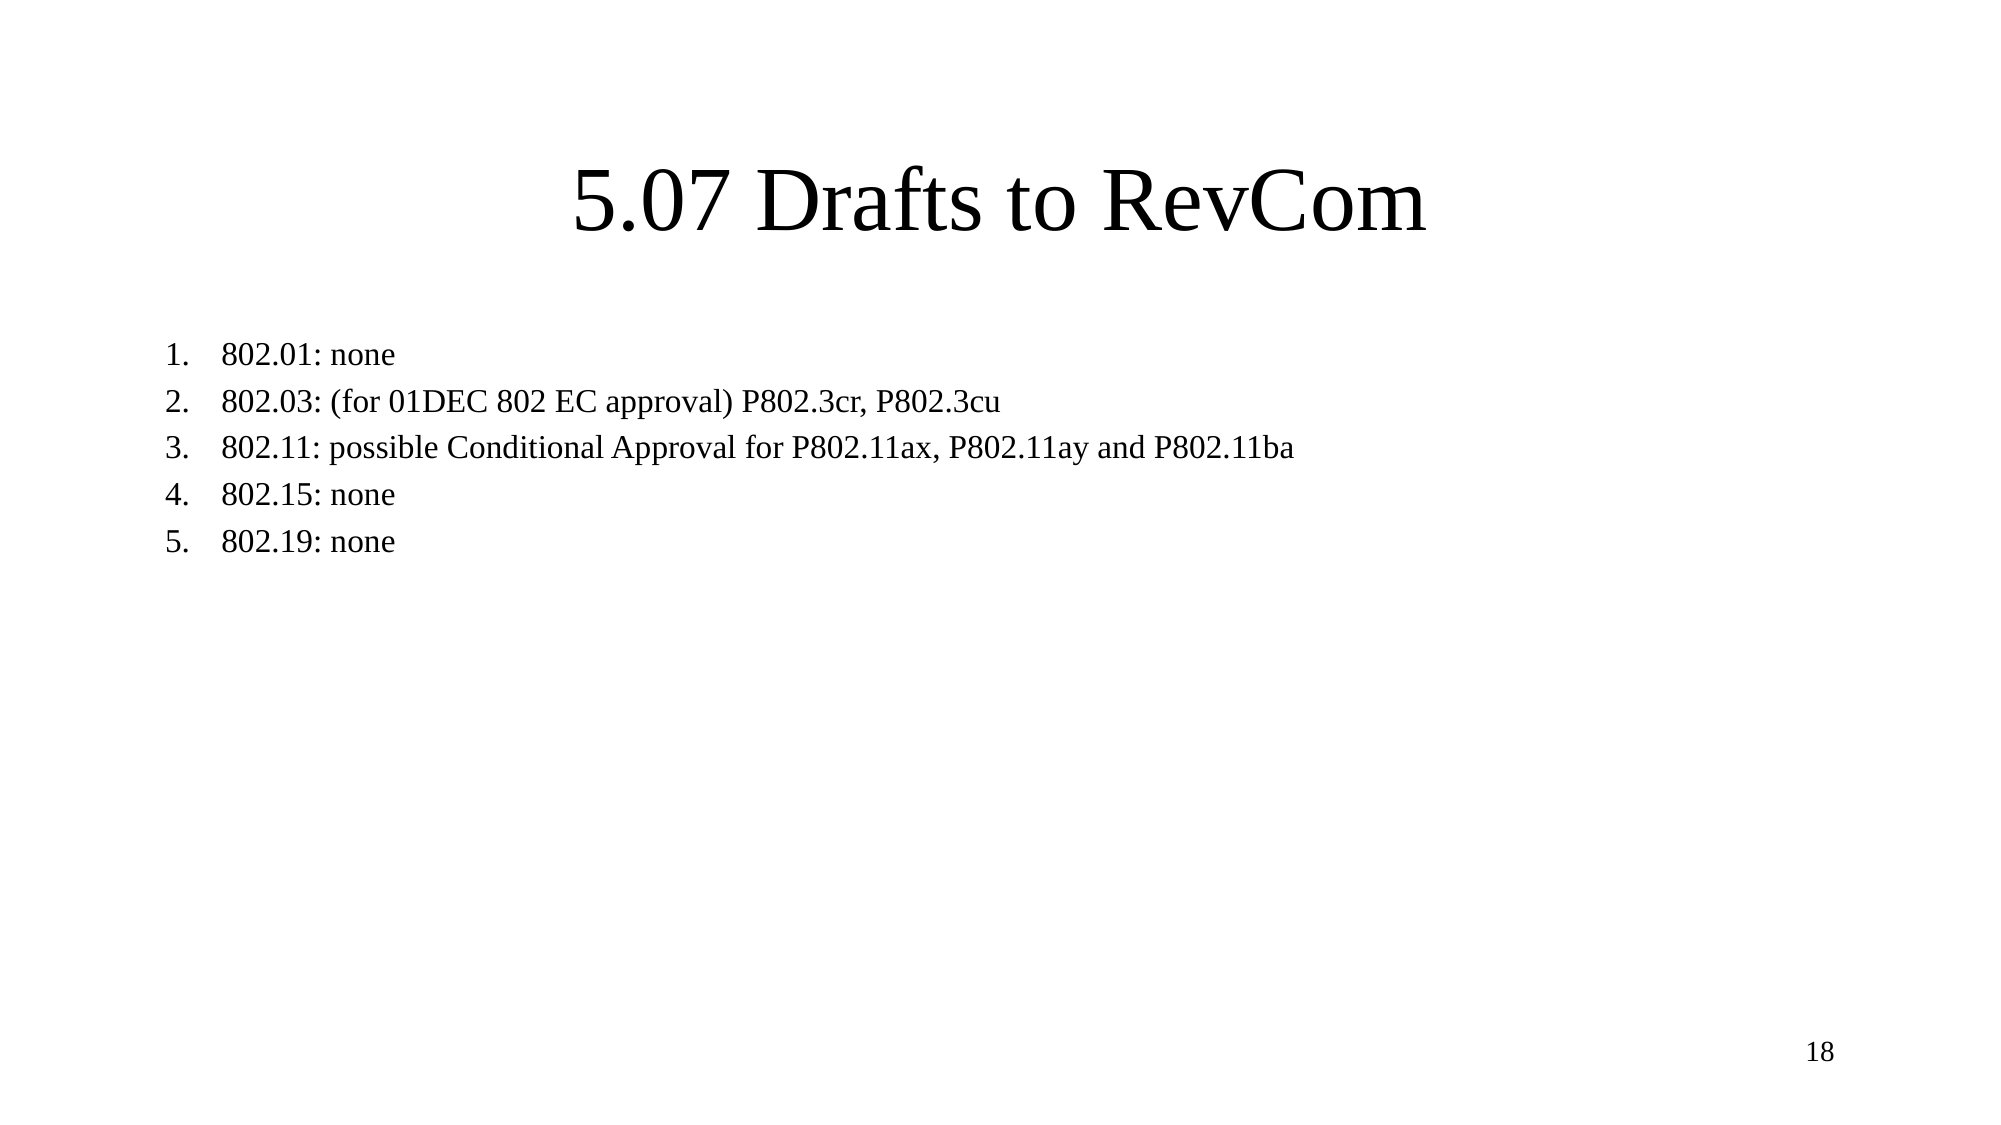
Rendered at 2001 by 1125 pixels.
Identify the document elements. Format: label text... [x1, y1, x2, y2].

slide_number 18 [1433, 1024, 1851, 1101]
list 802.01: none 802.03: (for 01DEC 802 EC approval) P802.3cr, P802.3cu 802.11: possible Conditional Approval for P802.11ax, P802.11ay and P802.11ba 802.15: none 802.19: none [149, 324, 1851, 1001]
title 5.07 Drafts to RevCom [149, 99, 1851, 288]
